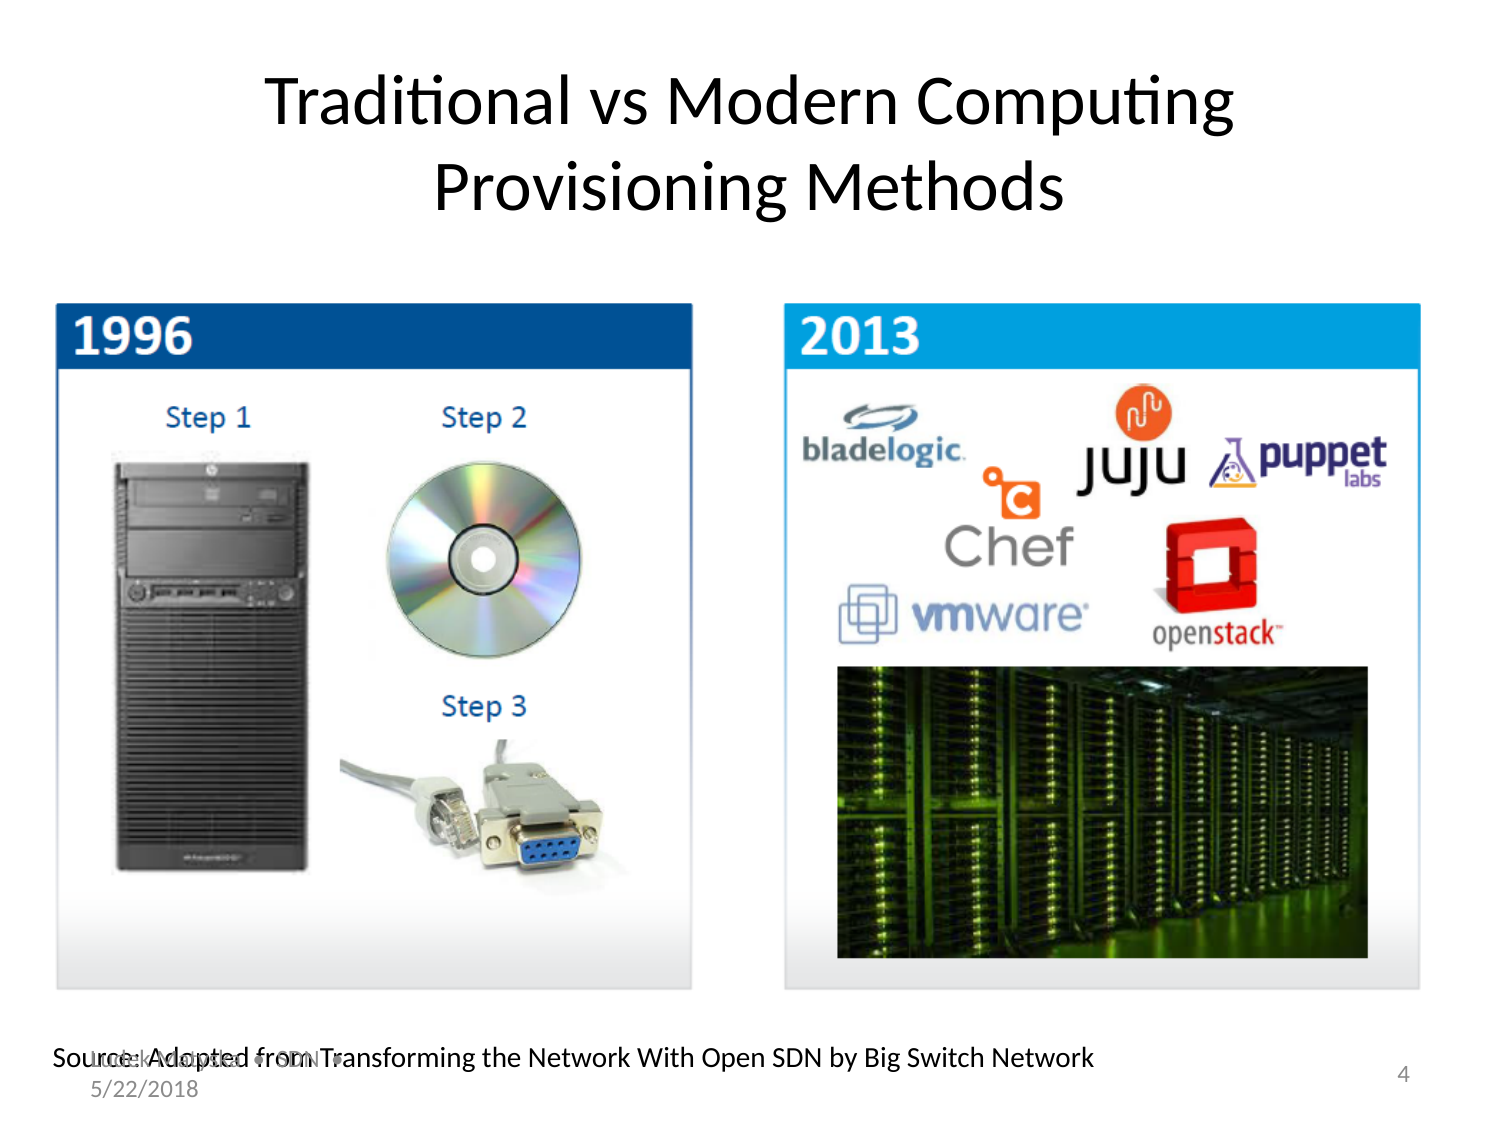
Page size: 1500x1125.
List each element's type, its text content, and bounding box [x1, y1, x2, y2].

picture [0, 262, 1462, 1008]
text_box Source: Adopted from Transforming the Network With Open SDN by Big Switch Network [37, 1016, 1388, 1113]
title Traditional vs Modern Computing Provisioning Methods [75, 45, 1425, 233]
slide_number 4 [1074, 1042, 1425, 1103]
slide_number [75, 1042, 425, 1103]
